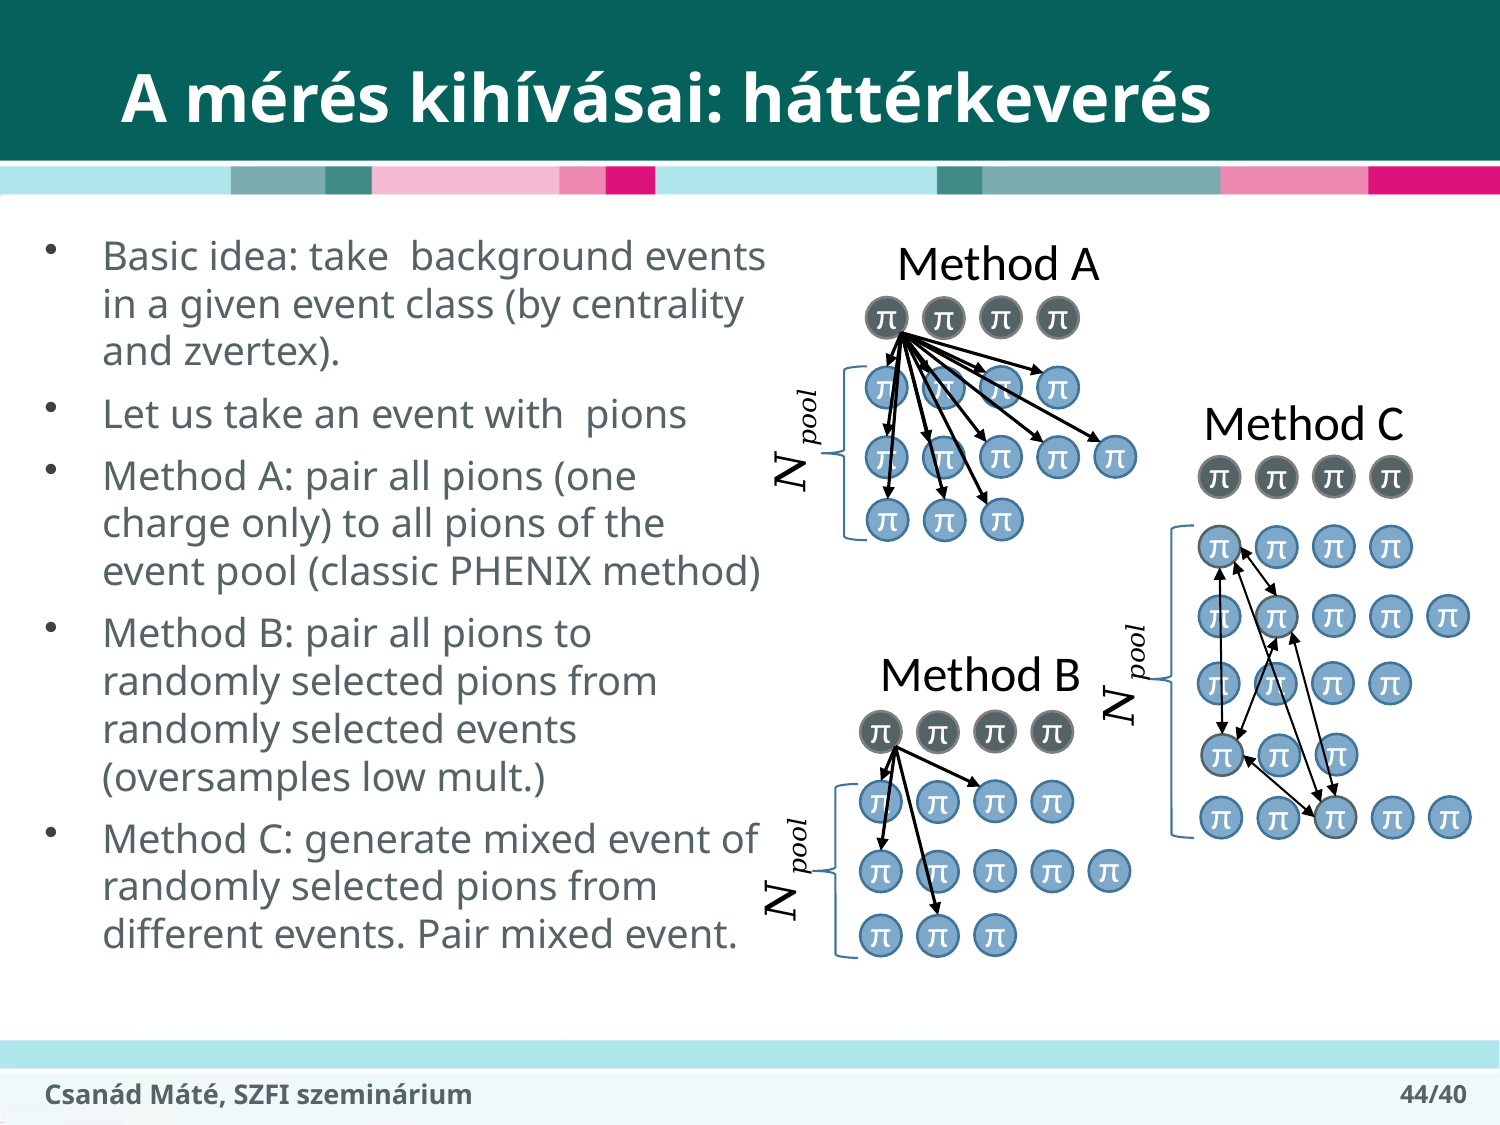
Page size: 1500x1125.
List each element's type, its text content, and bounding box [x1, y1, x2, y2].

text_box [1240, 546, 1277, 559]
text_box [1242, 754, 1316, 818]
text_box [1096, 455, 1471, 839]
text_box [1291, 631, 1336, 797]
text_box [758, 633, 1131, 959]
title A mérés kihívásai: háttérkeverés [105, 26, 1347, 166]
footer Csanád Máté, SZFI szeminárium [29, 1070, 798, 1110]
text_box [1219, 567, 1223, 735]
picture [0, 0, 1500, 1125]
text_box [767, 222, 1137, 542]
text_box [1236, 637, 1277, 741]
text_box Method C [1171, 383, 1437, 454]
slide_number 44/40 [1352, 1070, 1483, 1107]
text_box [1234, 561, 1322, 803]
